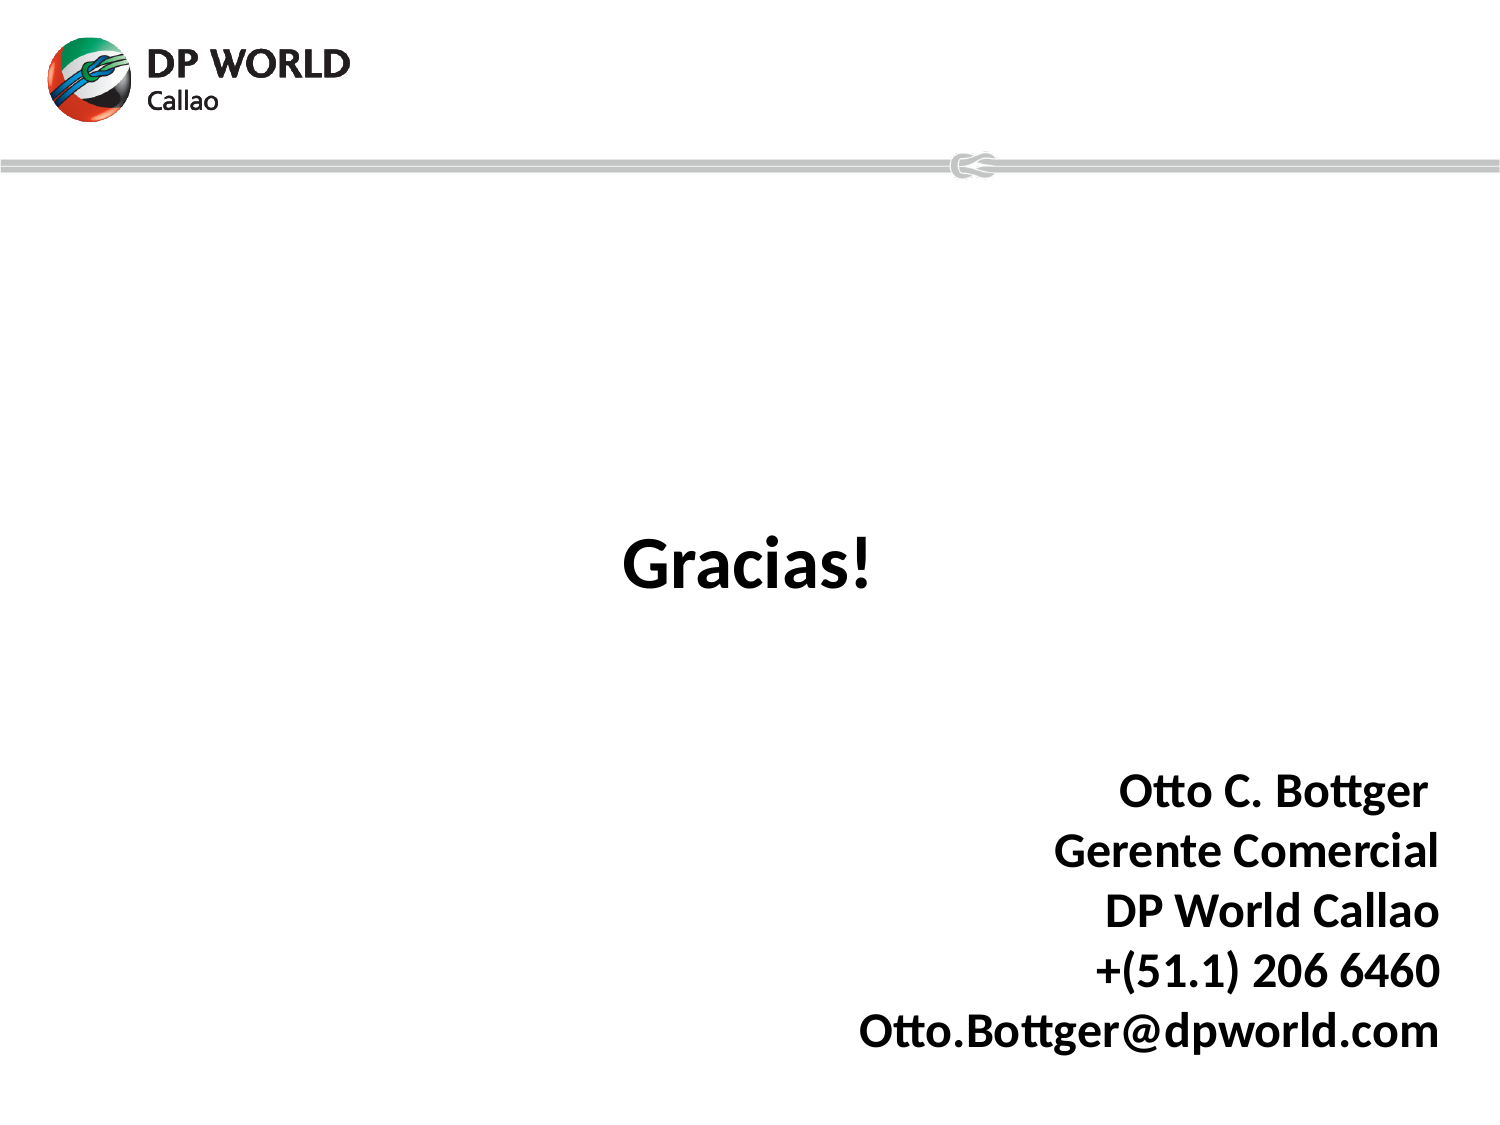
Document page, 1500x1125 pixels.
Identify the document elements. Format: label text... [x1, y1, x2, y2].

text_box Gracias! [608, 506, 890, 611]
picture [0, 9, 1500, 193]
text_box Otto C. Bottger Gerente Comercial DP World Callao +(51.1) 206 6460 Otto.Bottger@dpworld.com [817, 749, 1456, 1065]
